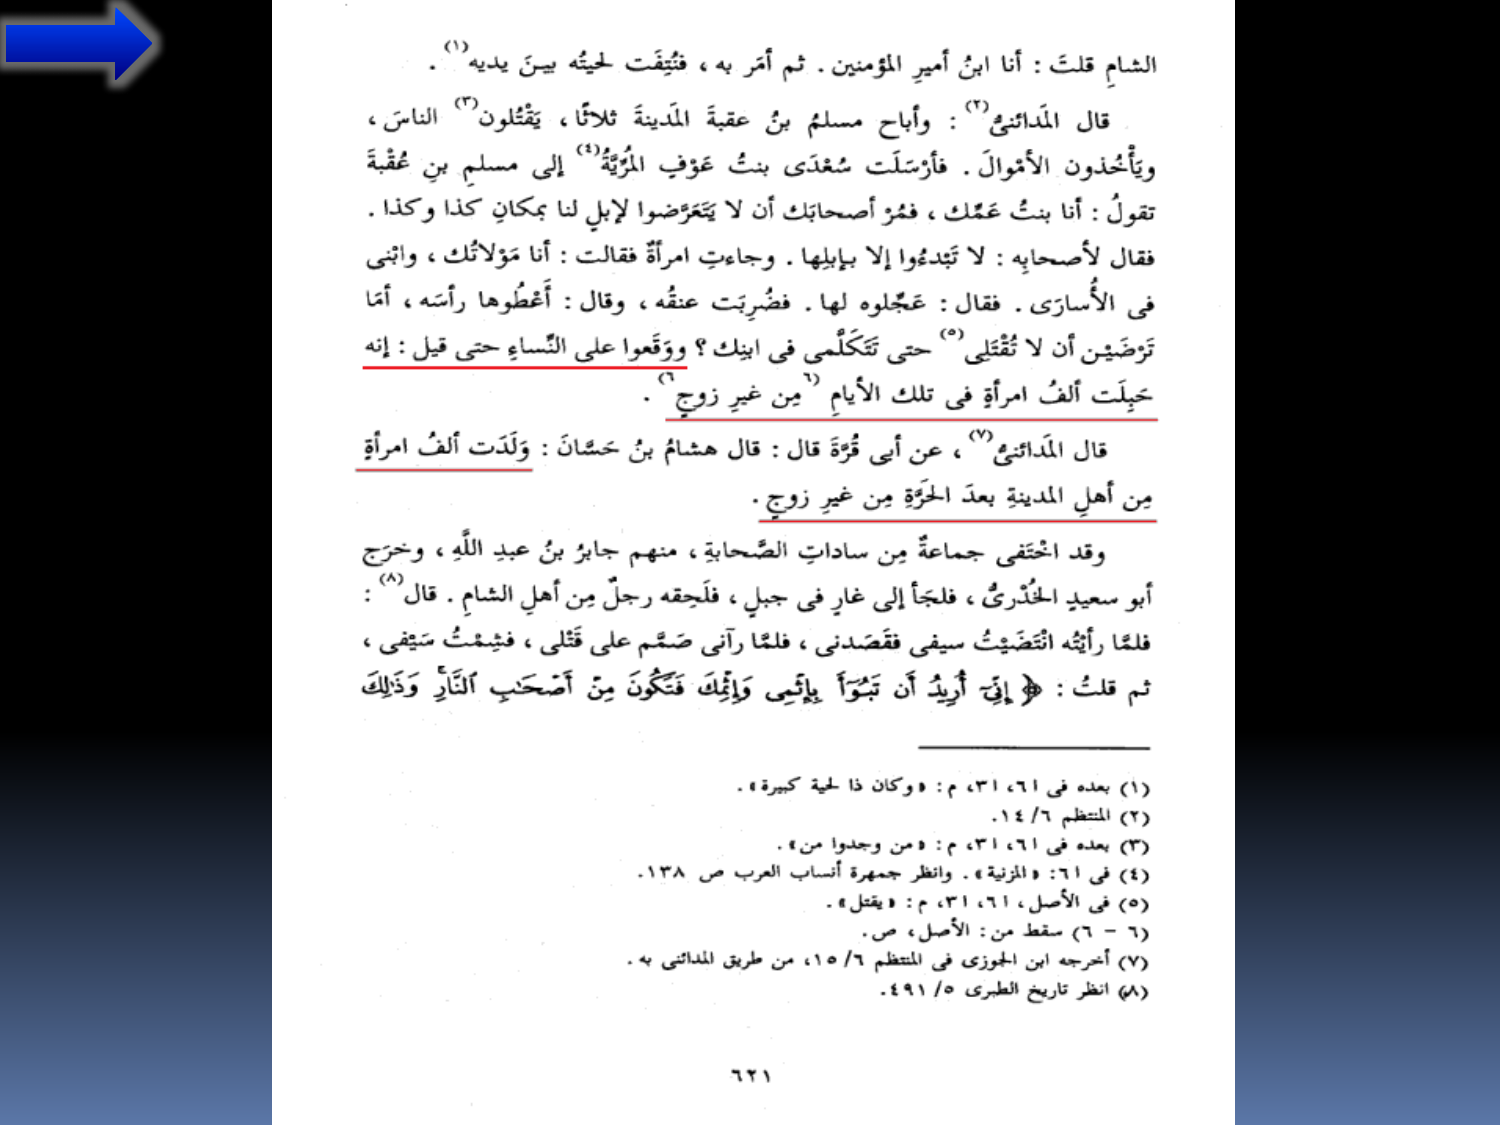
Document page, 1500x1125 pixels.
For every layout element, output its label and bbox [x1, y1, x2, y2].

text_box [5, 7, 152, 80]
picture [271, 0, 1235, 1125]
